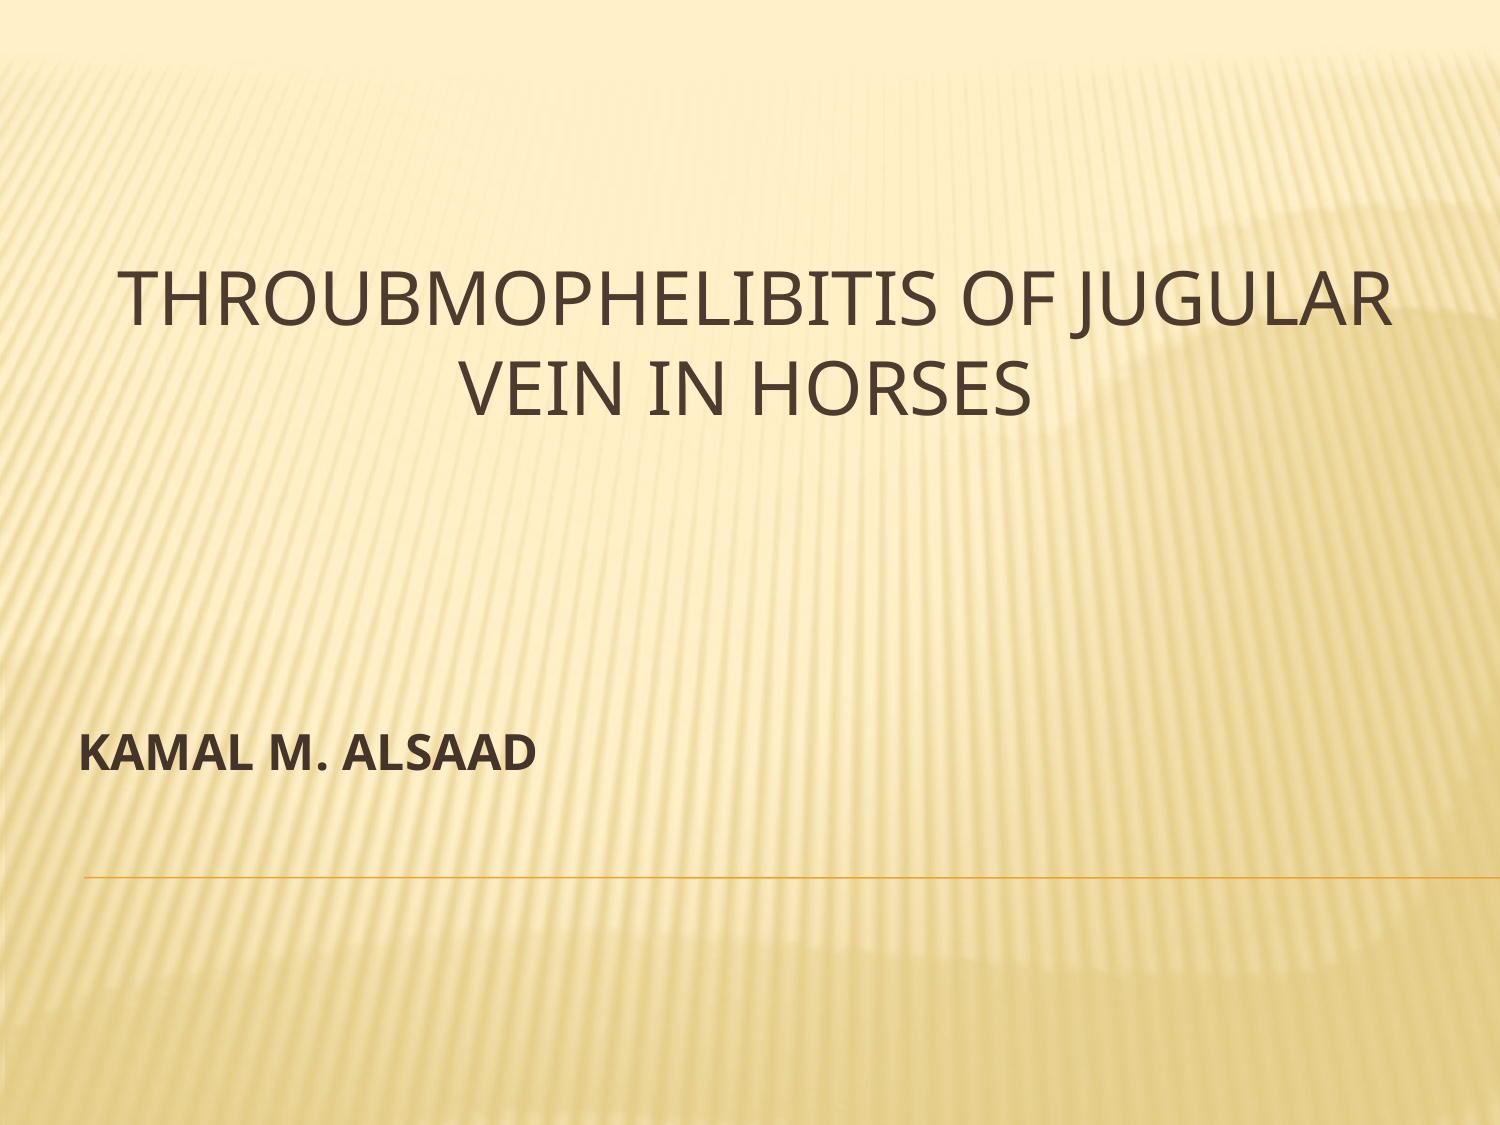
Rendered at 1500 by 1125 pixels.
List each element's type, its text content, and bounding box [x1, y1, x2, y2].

subtitle KAMAL M. ALSAAD [62, 637, 1450, 788]
title Throubmophelibitis of Jugular vein in horses [62, 243, 1450, 622]
